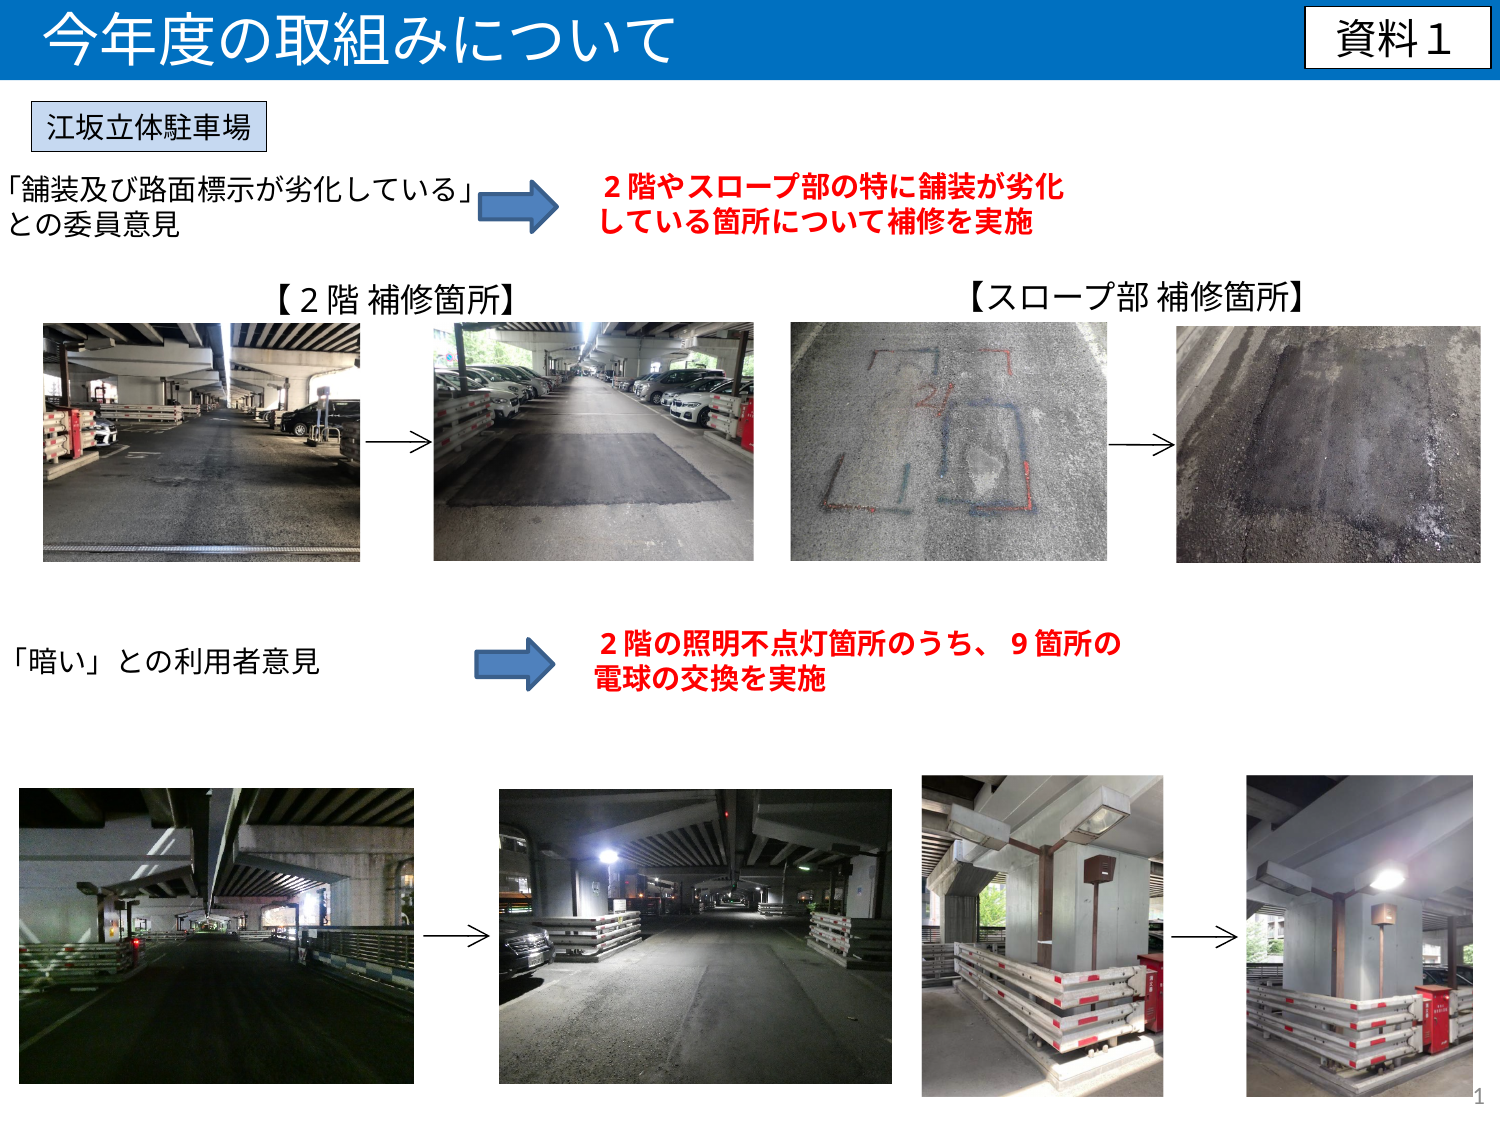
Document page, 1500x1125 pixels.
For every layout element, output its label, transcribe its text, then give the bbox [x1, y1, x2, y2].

text_box 2階の照明不点灯箇所のうち、9箇所の 電球の交換を実施 [549, 618, 1194, 703]
text_box 2階やスロープ部の特に舗装が劣化 している箇所について補修を実施 [552, 160, 1197, 281]
text_box 「暗い」との利用者意見 [0, 636, 336, 686]
picture [42, 323, 361, 562]
text_box 資料１ [1305, 6, 1491, 69]
picture [1176, 326, 1482, 563]
text_box [477, 179, 559, 234]
picture [499, 789, 1500, 1085]
picture [433, 322, 754, 562]
slide_number 1 [1149, 1065, 1500, 1125]
text_box 【スロープ部 補修箇所】 [937, 269, 1338, 324]
text_box 【2階 補修箇所】 [243, 271, 549, 326]
picture [790, 322, 1108, 561]
text_box 「舗装及び路面標示が劣化している」 との委員意見 [0, 163, 504, 249]
text_box 今年度の取組みについて [0, 0, 1500, 81]
picture [18, 788, 414, 1085]
text_box [474, 637, 556, 692]
text_box 江坂立体駐車場 [31, 101, 267, 152]
